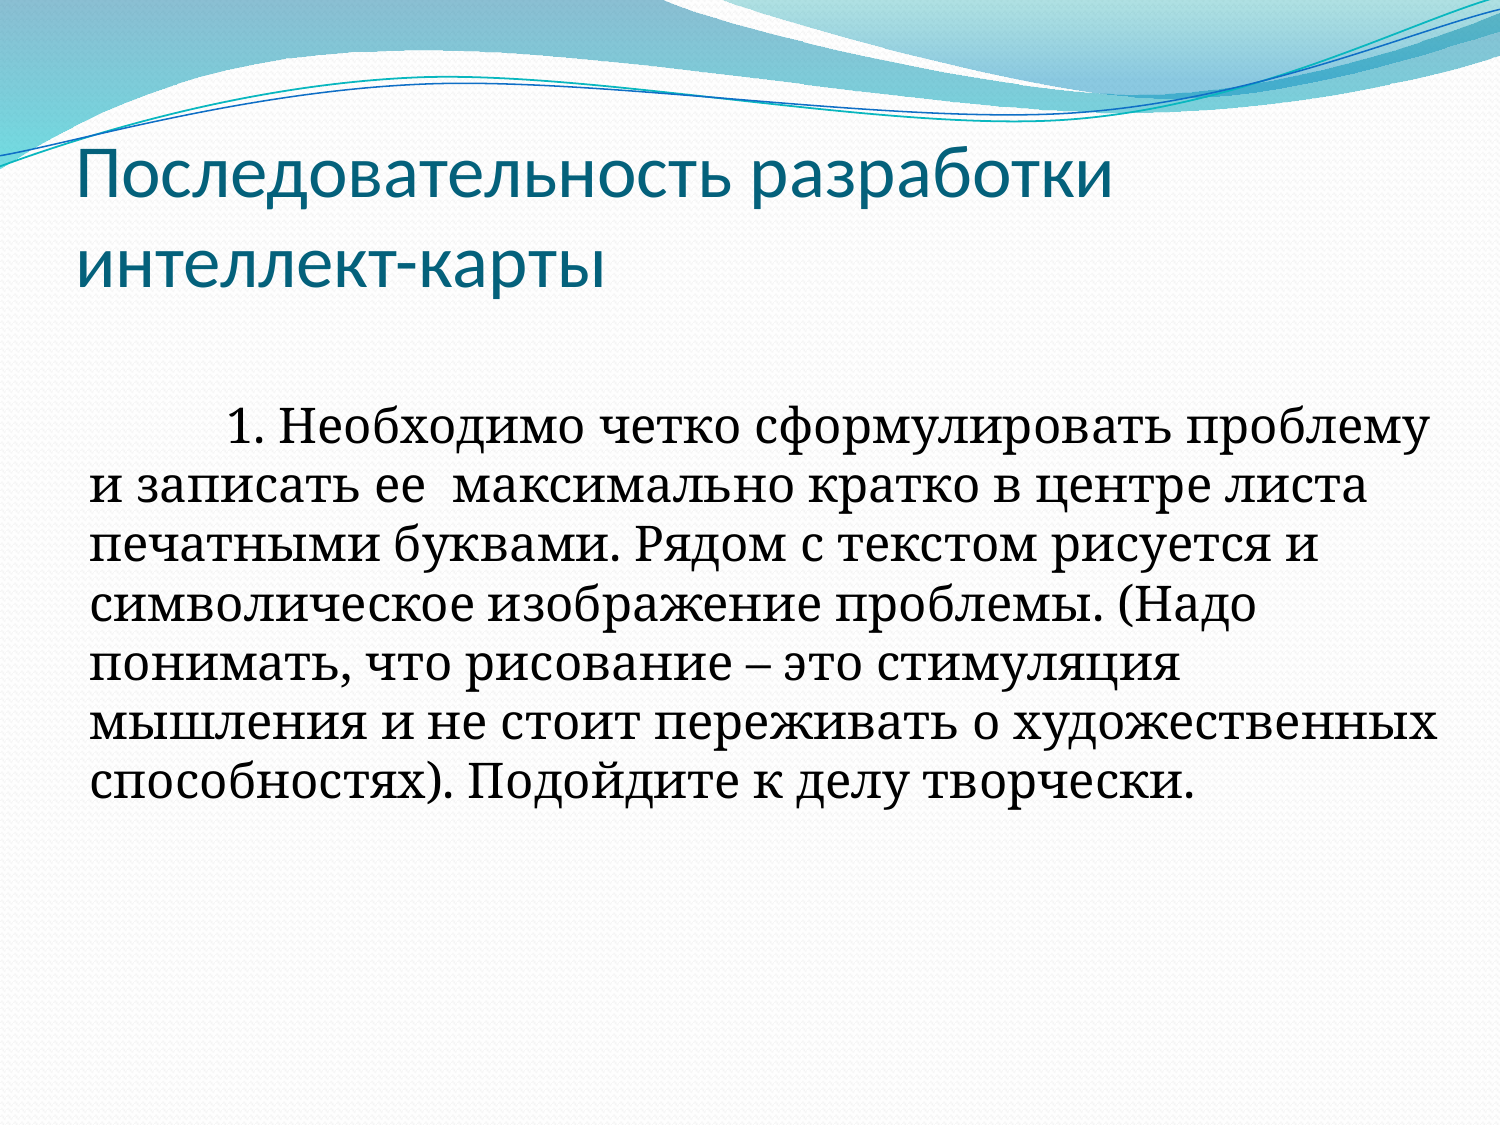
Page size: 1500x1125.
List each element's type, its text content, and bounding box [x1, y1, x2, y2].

list 1. Необходимо четко сформулировать проблему и записать ее максимально кратко в центре листа печатными буквами. Рядом с текстом рисуется и символическое изображение проблемы. (Надо понимать, что рисование – это стимуляция мышления и не стоит переживать о художественных способностях). Подойдите к делу творчески. [75, 317, 1459, 858]
title Последовательность разработки интеллект-карты [75, 115, 1425, 303]
